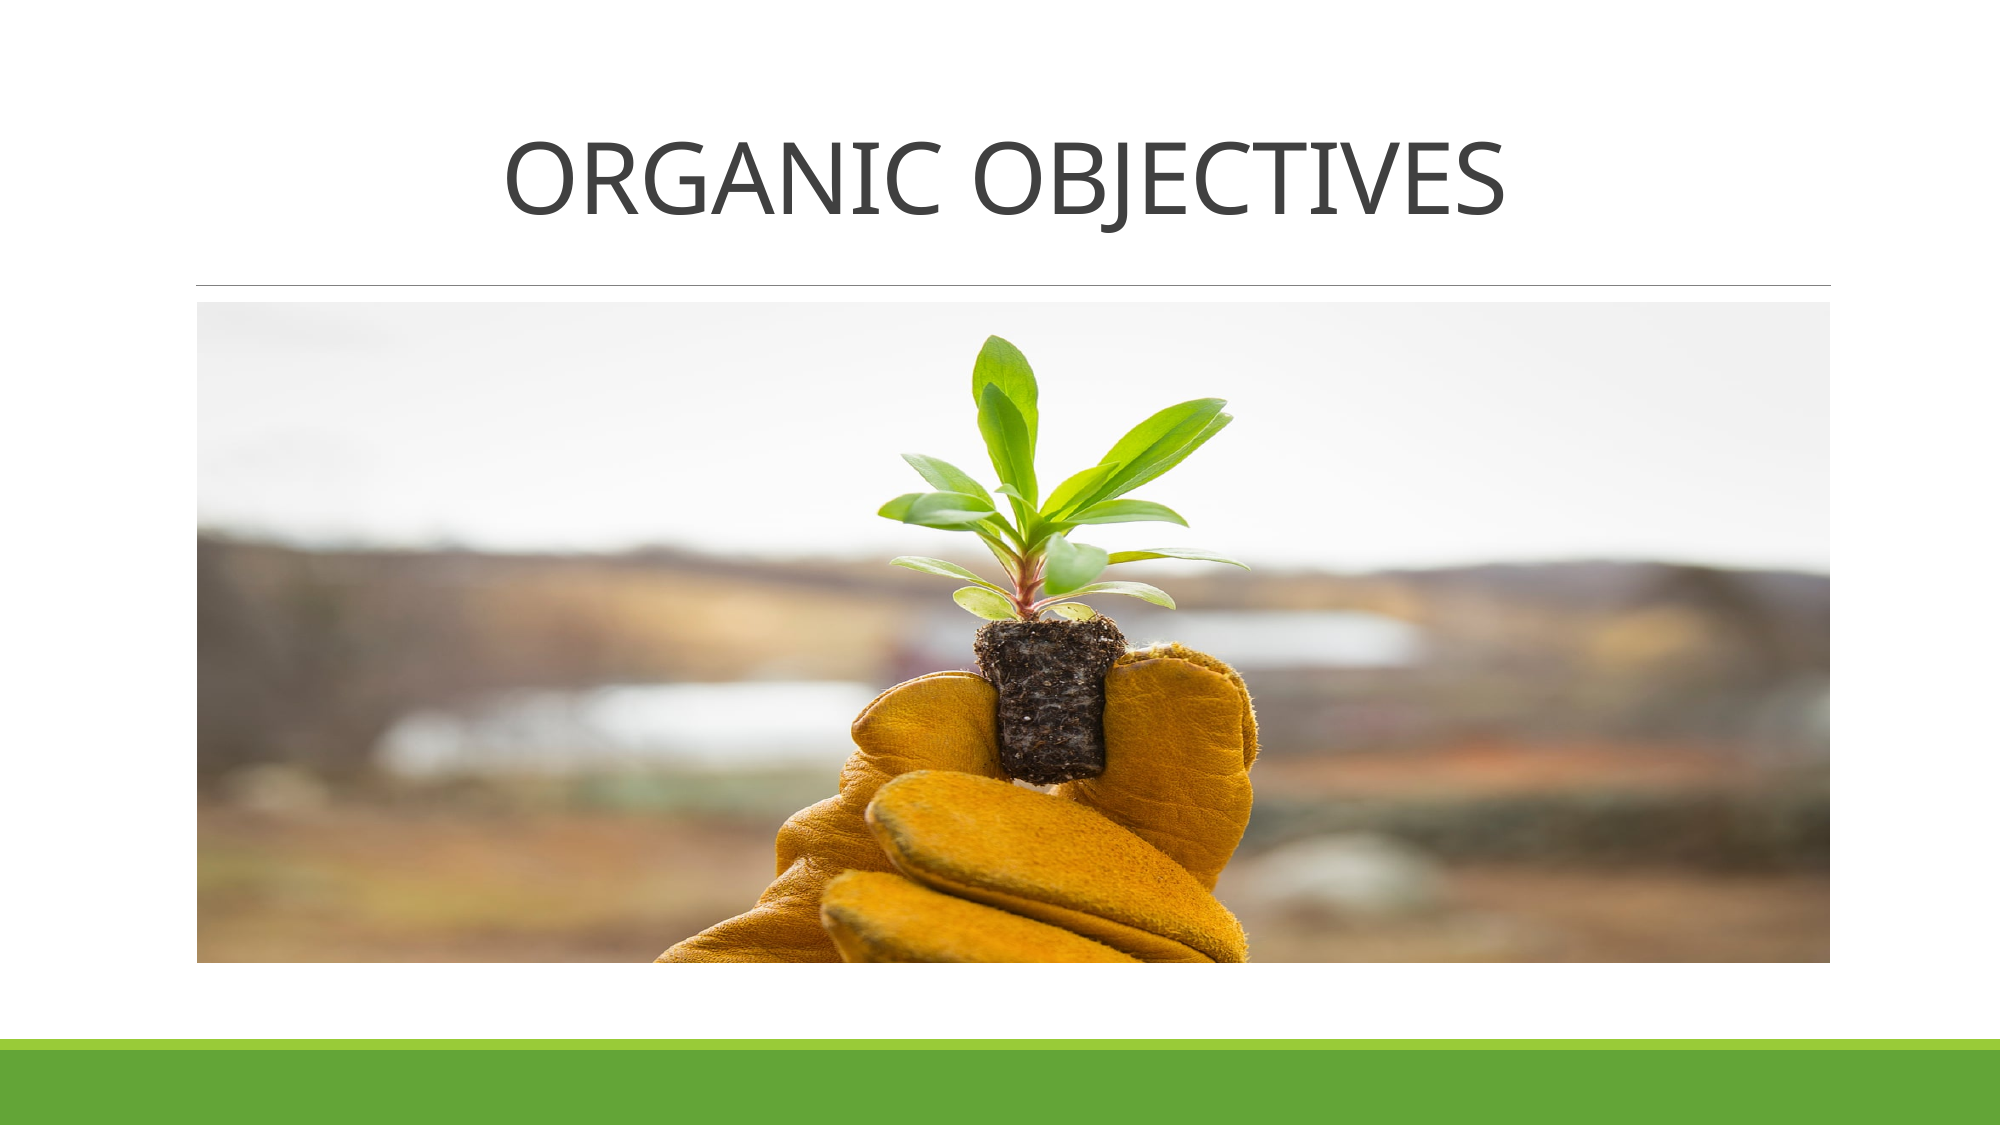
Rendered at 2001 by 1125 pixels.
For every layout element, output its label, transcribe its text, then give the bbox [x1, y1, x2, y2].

title ORGANIC OBJECTIVES [180, 47, 1830, 243]
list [197, 302, 1831, 964]
